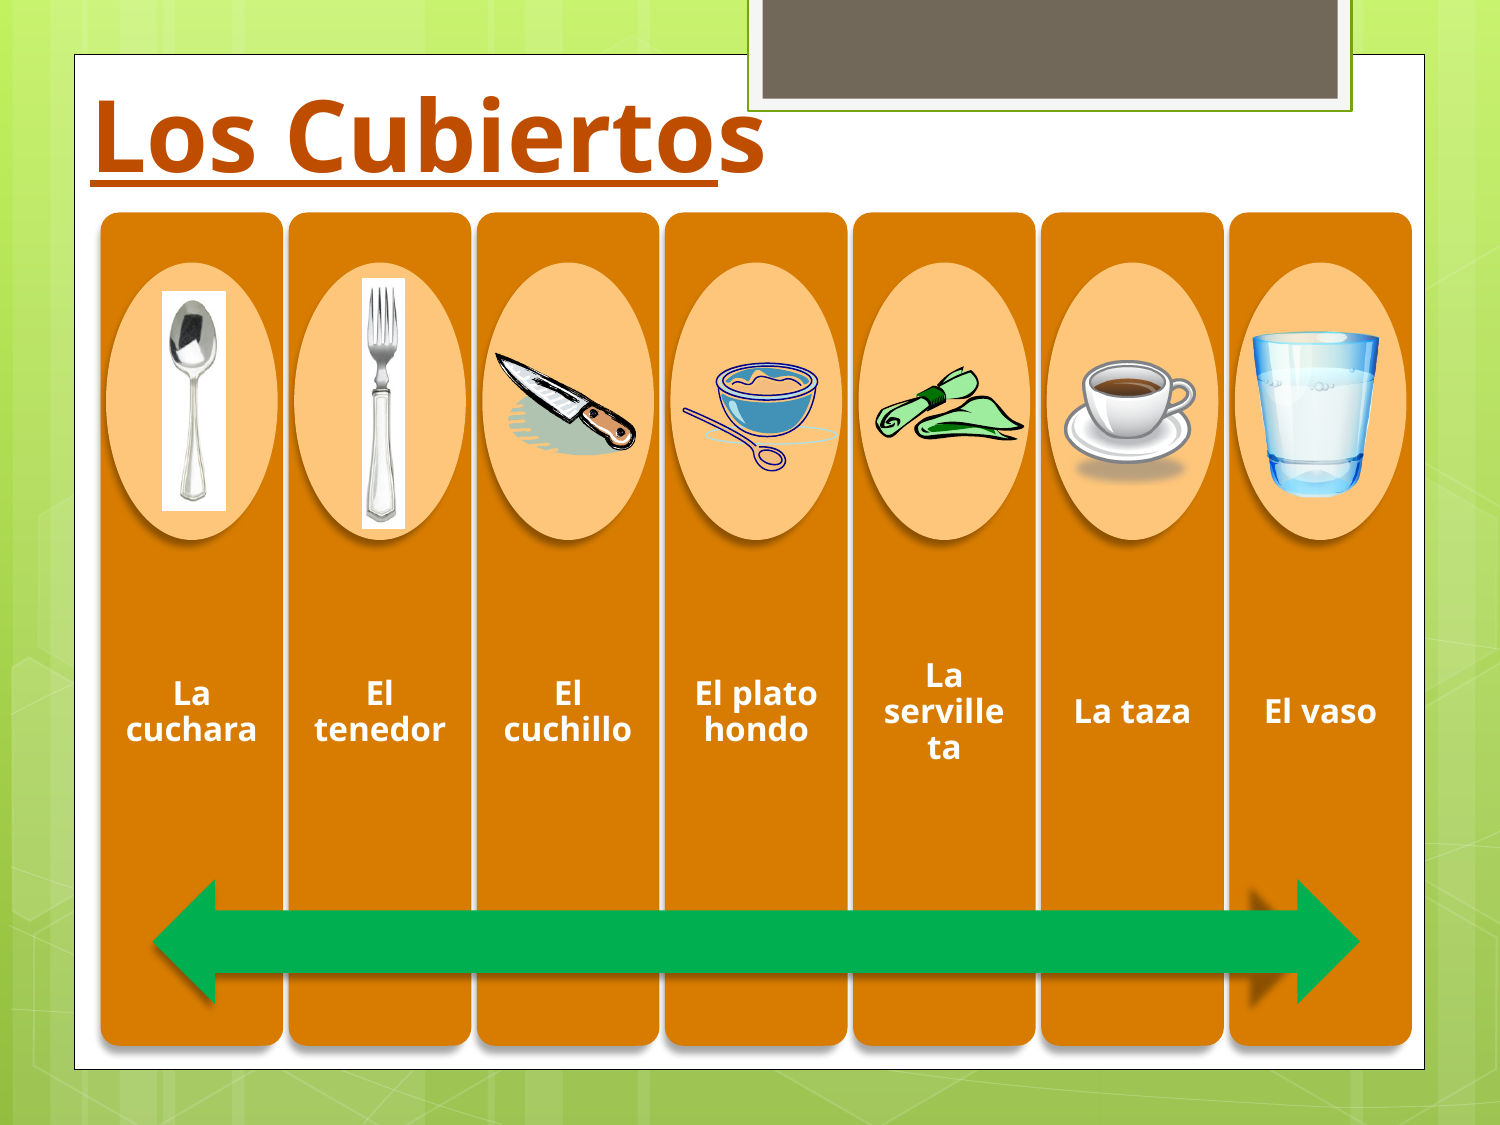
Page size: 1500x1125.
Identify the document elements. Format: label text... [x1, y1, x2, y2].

picture [682, 362, 838, 472]
picture [870, 365, 1026, 442]
picture [362, 278, 405, 530]
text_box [99, 212, 1413, 1047]
picture [162, 290, 226, 511]
picture [487, 345, 644, 463]
picture [1059, 345, 1201, 486]
title Los Cubiertos [75, 12, 1228, 200]
picture [1212, 303, 1413, 505]
